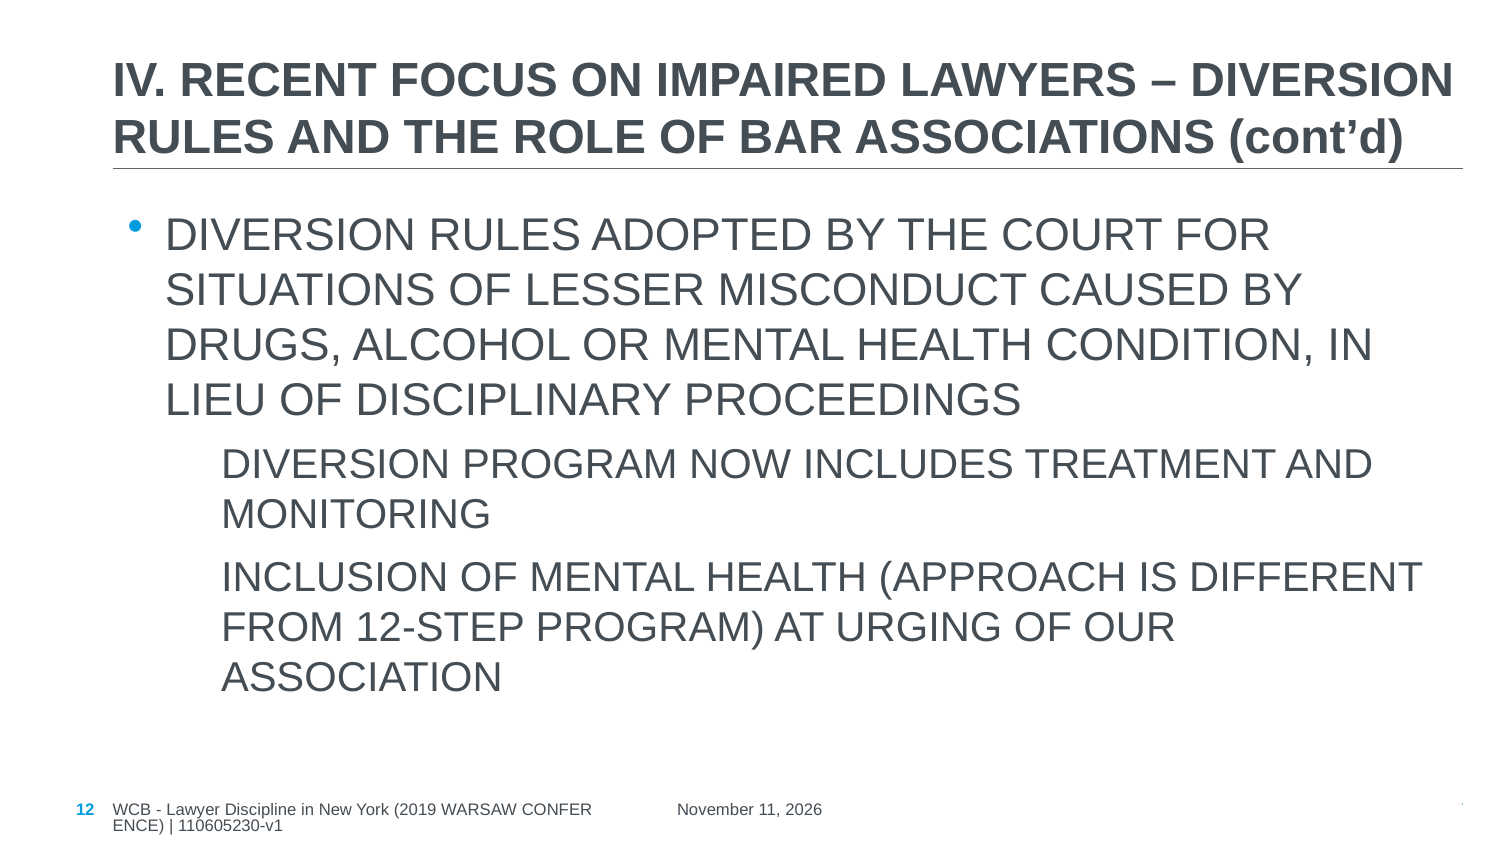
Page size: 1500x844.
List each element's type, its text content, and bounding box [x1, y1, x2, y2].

list DIVERSION RULES ADOPTED BY THE COURT FOR SITUATIONS OF LESSER MISCONDUCT CAUSED BY DRUGS, ALCOHOL OR MENTAL HEALTH CONDITION, IN LIEU OF DISCIPLINARY PROCEEDINGS DIVERSION PROGRAM NOW INCLUDES TREATMENT AND MONITORING INCLUSION OF MENTAL HEALTH (APPROACH IS DIFFERENT FROM 12-STEP PROGRAM) AT URGING OF OUR ASSOCIATION [112, 196, 1463, 732]
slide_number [651, 799, 849, 821]
footer WCB - Lawyer Discipline in New York (2019 WARSAW CONFERENCE) | 110605230-v1 [112, 771, 600, 819]
slide_number 12 [0, 772, 95, 820]
title IV. RECENT FOCUS ON IMPAIRED LAWYERS – DIVERSION RULES AND THE ROLE OF BAR ASSOCIATIONS (cont’d) [112, 0, 1463, 164]
